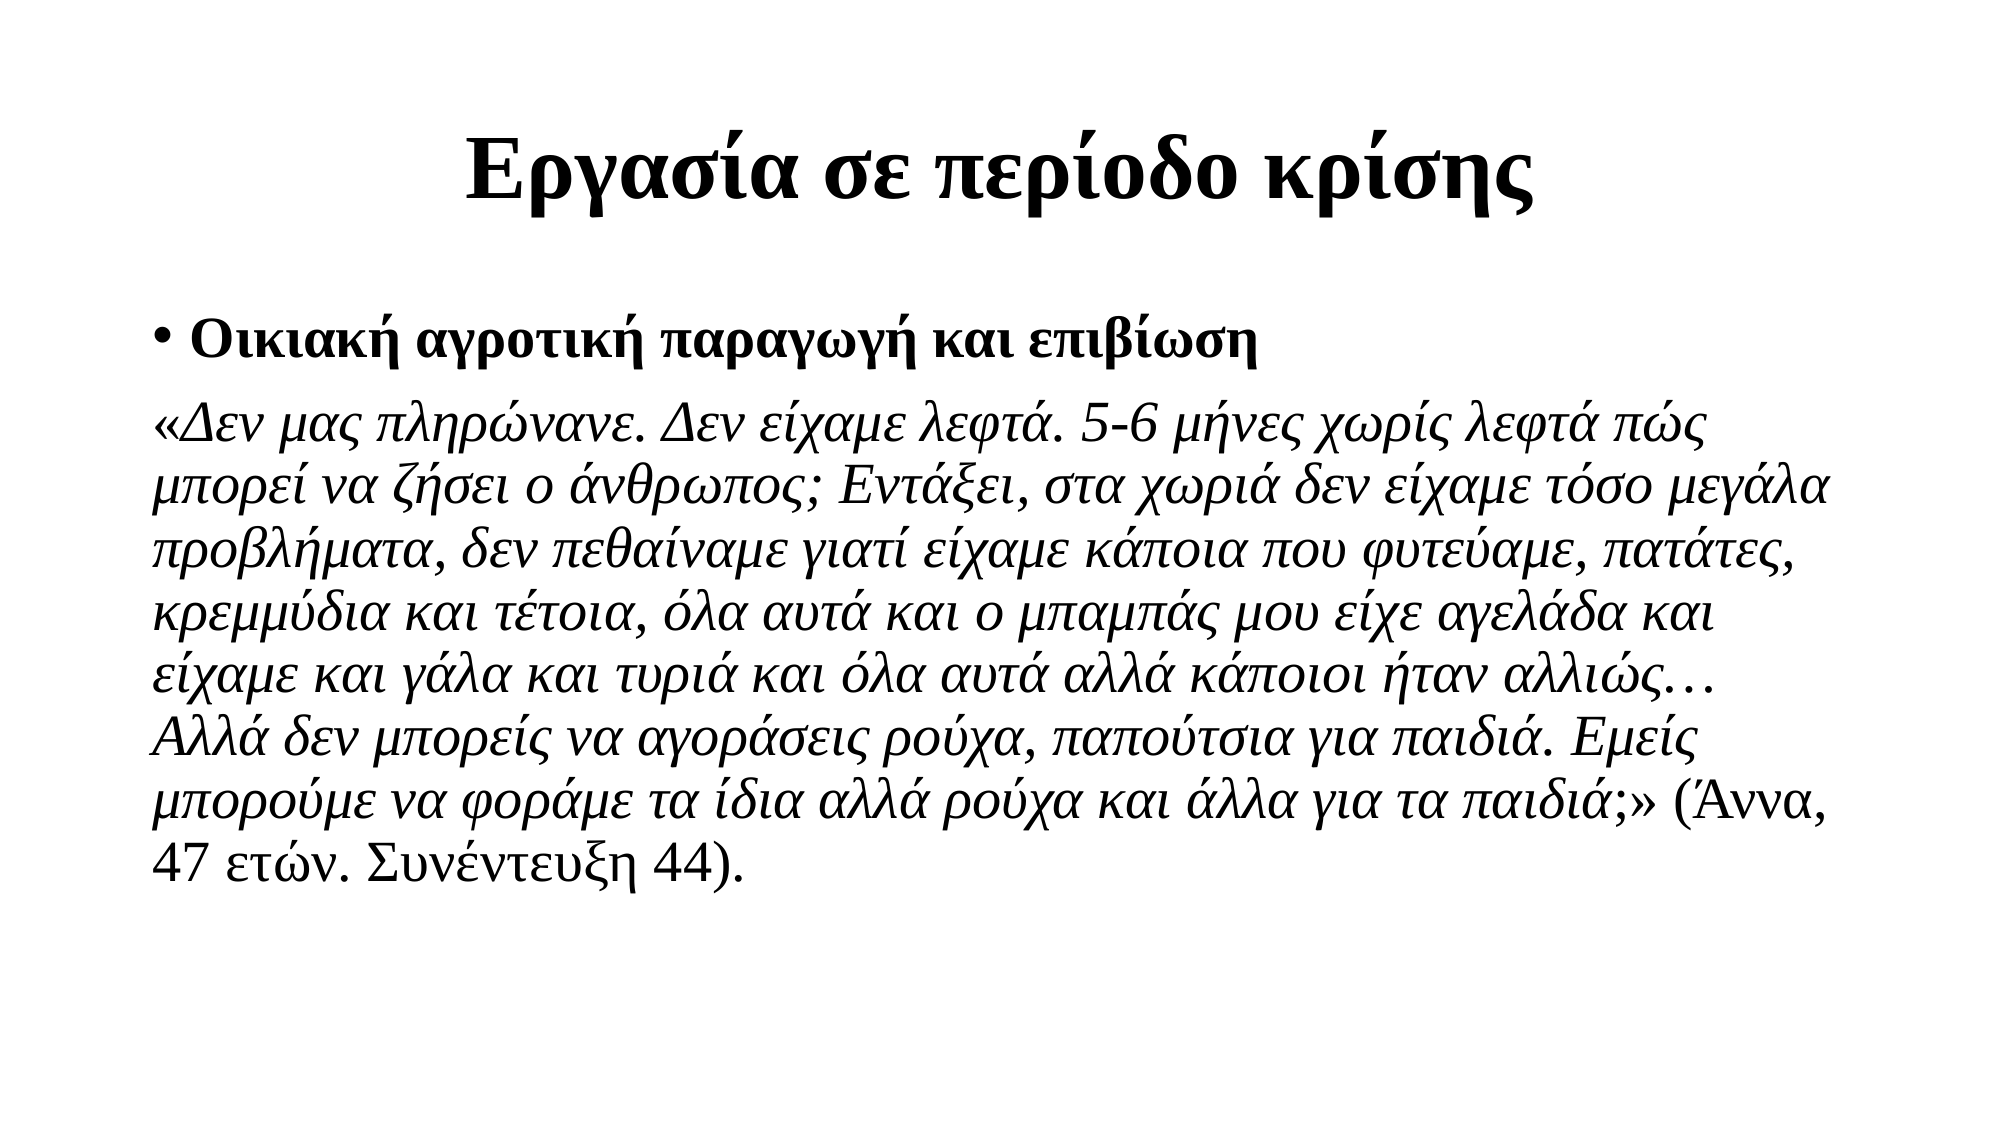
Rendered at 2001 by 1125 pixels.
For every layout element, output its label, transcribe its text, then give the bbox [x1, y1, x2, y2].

title Εργασία σε περίοδο κρίσης [137, 59, 1863, 278]
list Οικιακή αγροτική παραγωγή και επιβίωση «Δεν μας πληρώνανε. Δεν είχαμε λεφτά. 5-6 μήνες χωρίς λεφτά πώς μπορεί να ζήσει ο άνθρωπος; Εντάξει, στα χωριά δεν είχαμε τόσο μεγάλα προβλήματα, δεν πεθαίναμε γιατί είχαμε κάποια που φυτεύαμε, πατάτες, κρεμμύδια και τέτοια, όλα αυτά και ο μπαμπάς μου είχε αγελάδα και είχαμε και γάλα και τυριά και όλα αυτά αλλά κάποιοι ήταν αλλιώς… Αλλά δεν μπορείς να αγοράσεις ρούχα, παπούτσια για παιδιά. Εμείς μπορούμε να φοράμε τα ίδια αλλά ρούχα και άλλα για τα παιδιά;» (Άννα, 47 ετών. Συνέντευξη 44). [137, 299, 1863, 1014]
